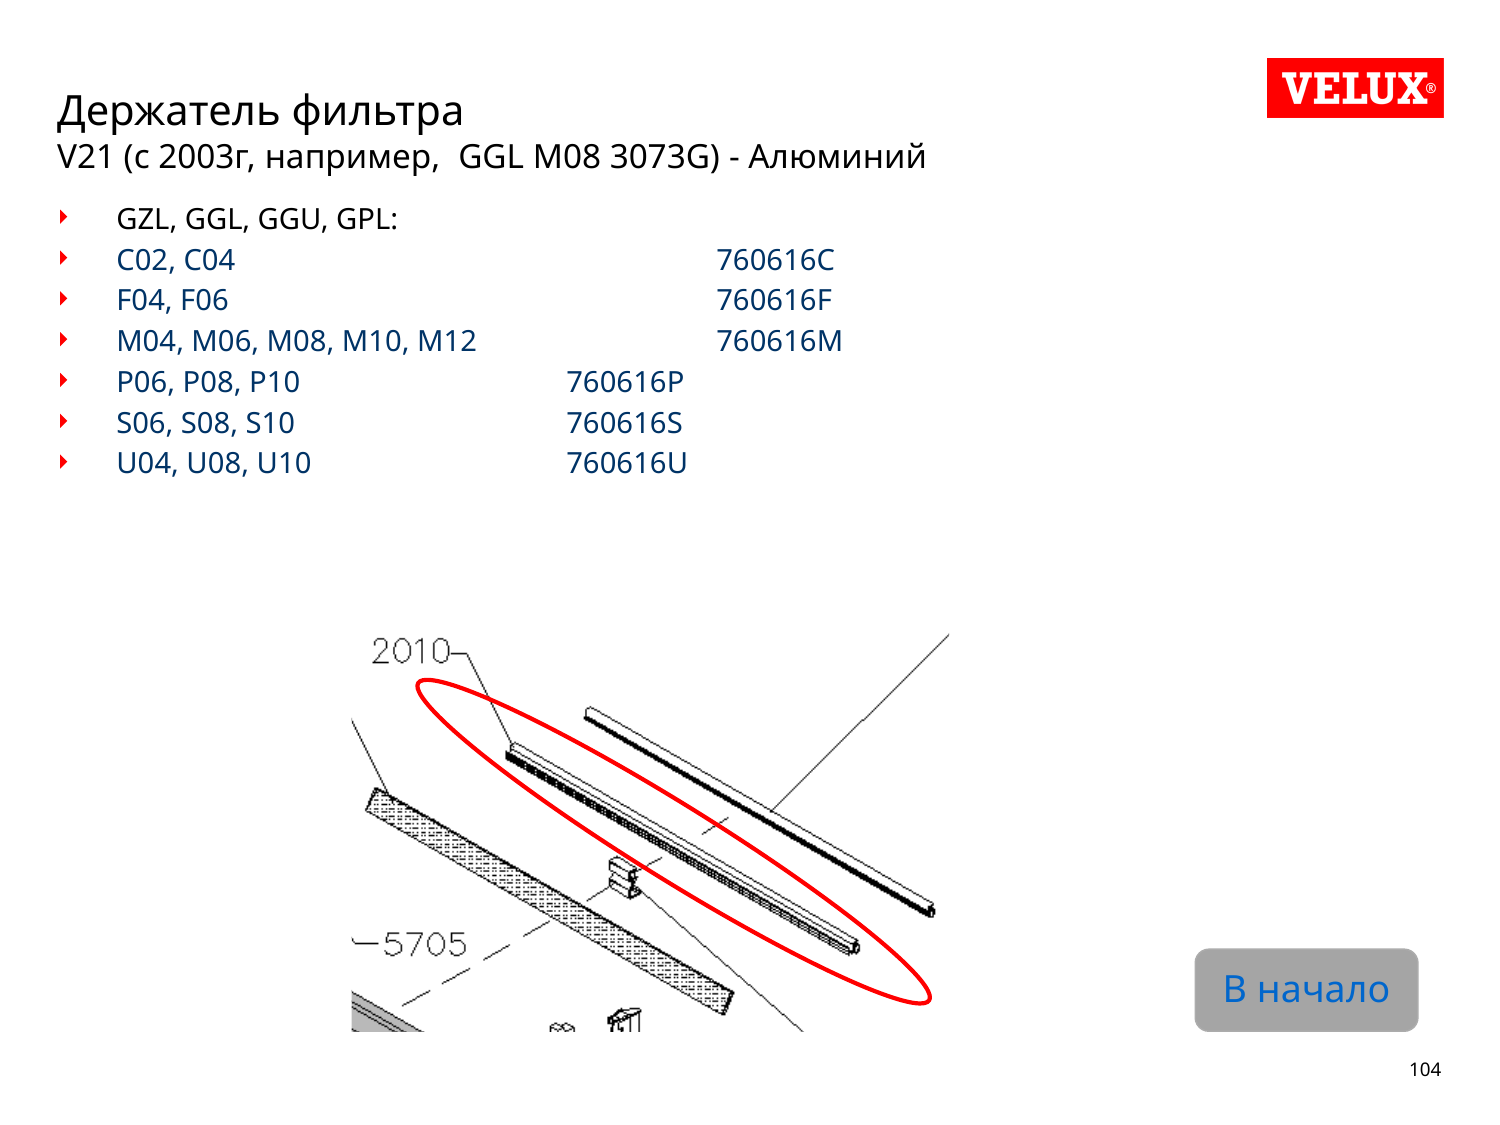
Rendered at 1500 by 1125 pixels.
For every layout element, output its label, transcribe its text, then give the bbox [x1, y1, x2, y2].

list GZL, GGL, GGU, GPL: C02, C04 760616С F04, F06 760616F M04, M06, M08, M10, M12 760616M P06, P08, P10 760616P S06, S08, S10 760616S U04, U08, U10 760616U [56, 199, 1442, 1038]
title Держатель фильтра V21 (с 2003г, например, GGL M08 3073G) - Алюминий [56, 27, 1211, 182]
slide_number 104 [1392, 1057, 1442, 1095]
text_box В начало [1195, 949, 1418, 1032]
picture [351, 632, 950, 1032]
picture [1267, 58, 1444, 118]
